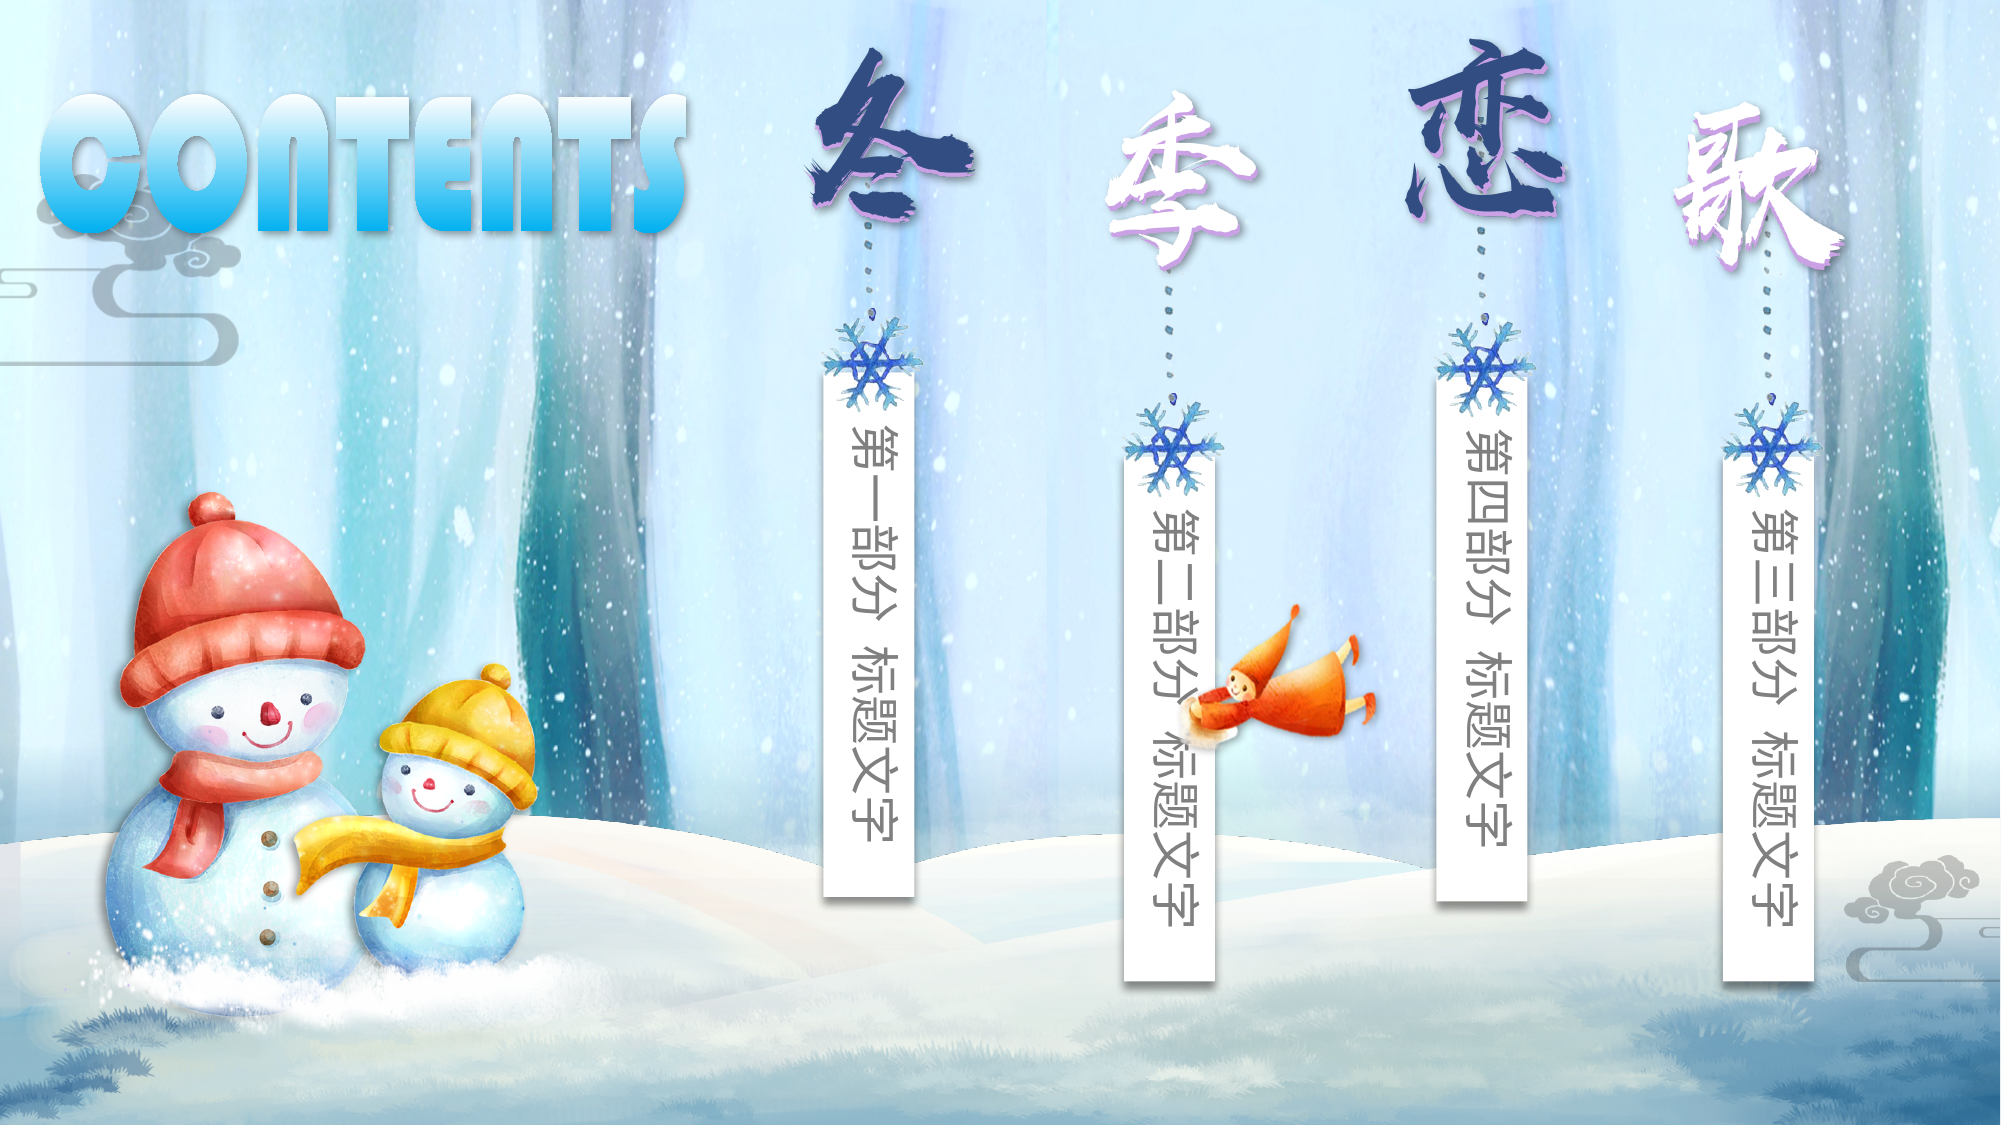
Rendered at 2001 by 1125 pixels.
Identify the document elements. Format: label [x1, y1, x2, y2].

text_box [634, 94, 686, 233]
text_box [336, 97, 409, 231]
text_box [40, 94, 140, 172]
picture [0, 0, 2001, 1125]
text_box [1427, 231, 1542, 902]
text_box [63, 491, 623, 1088]
text_box [814, 231, 929, 898]
text_box [1713, 280, 1829, 982]
text_box [558, 97, 631, 231]
text_box [258, 94, 328, 231]
text_box [482, 94, 552, 231]
text_box [415, 97, 471, 231]
text_box [1115, 280, 1230, 982]
text_box [147, 94, 247, 178]
